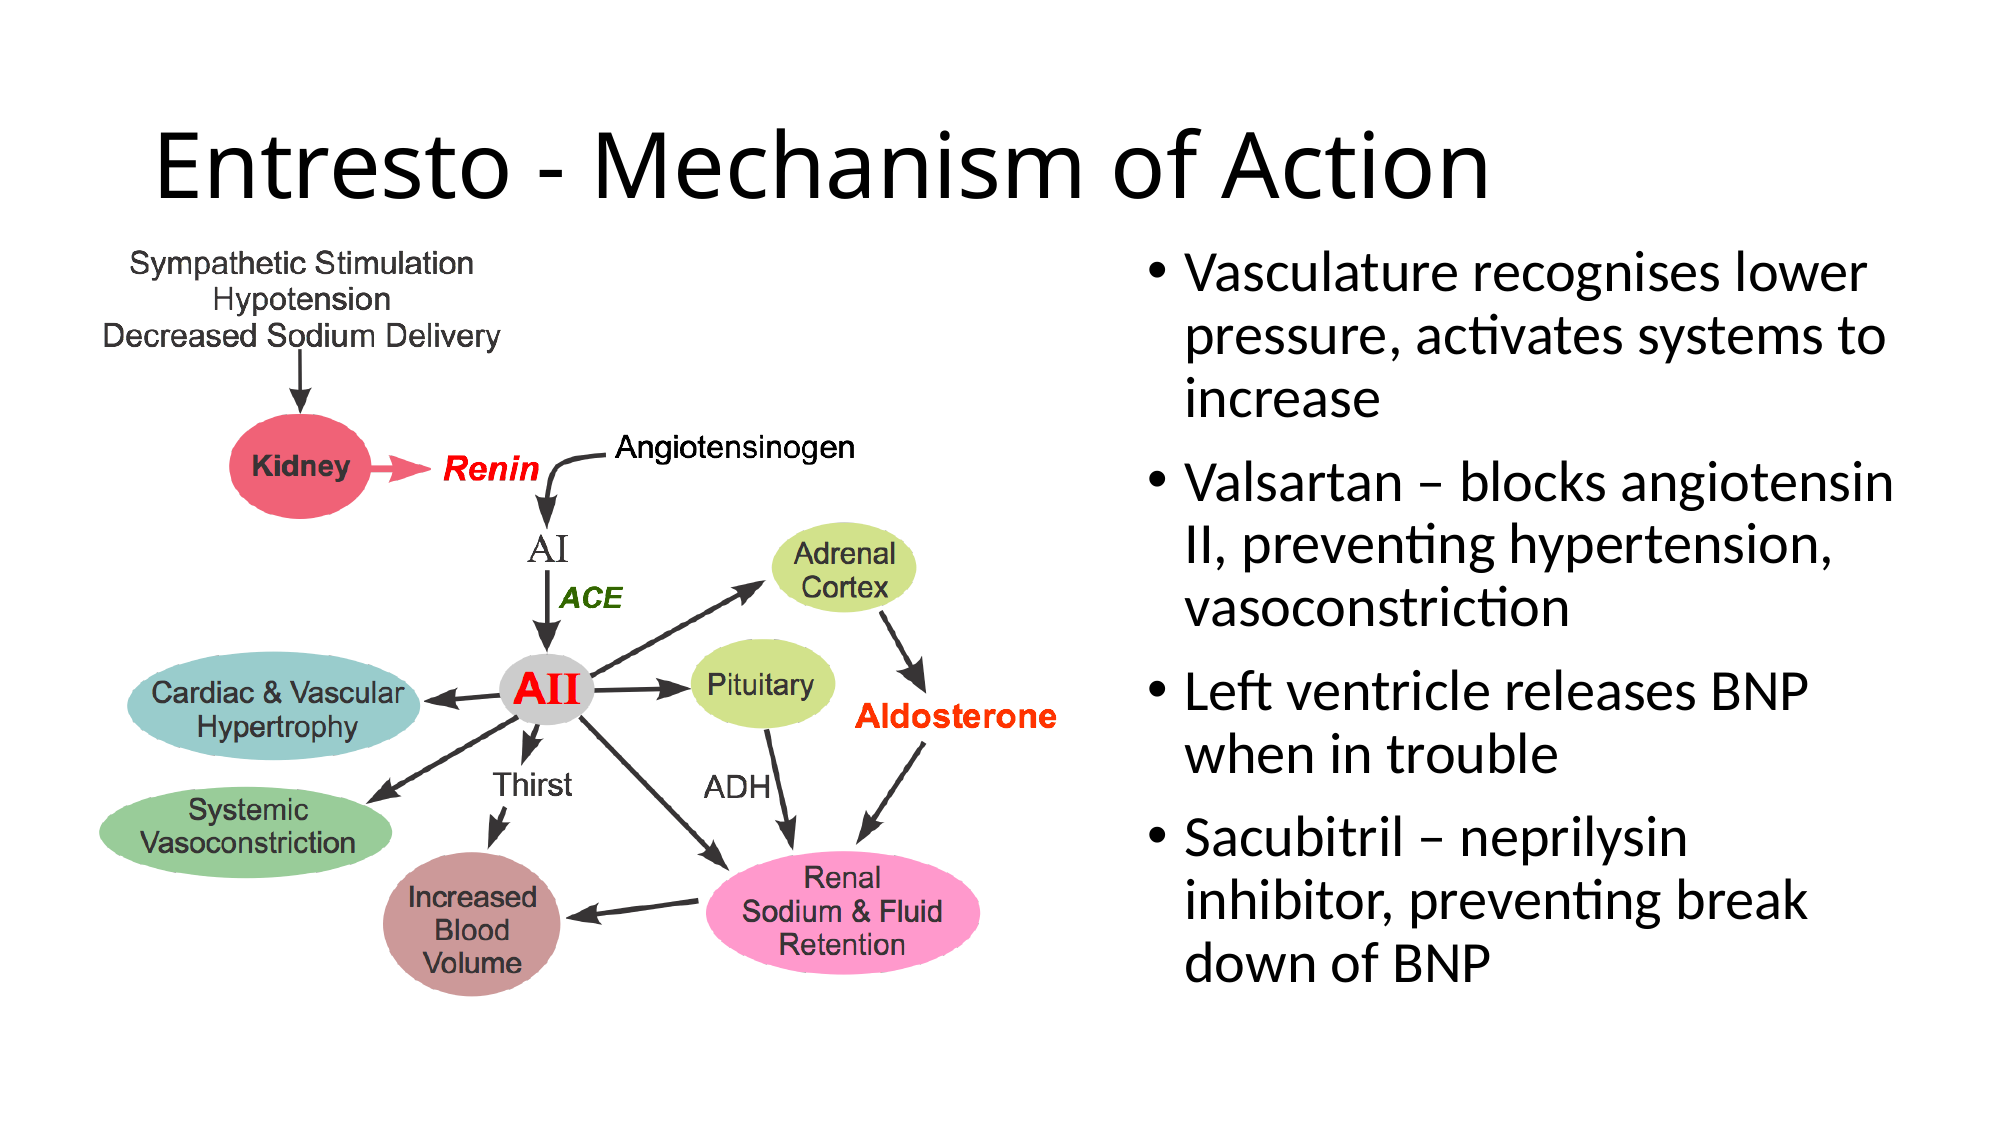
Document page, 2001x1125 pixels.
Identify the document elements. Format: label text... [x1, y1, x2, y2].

title Entresto - Mechanism of Action [137, 59, 1863, 278]
list Vasculature recognises lower pressure, activates systems to increase Valsartan – blocks angiotensin II, preventing hypertension, vasoconstriction Left ventricle releases BNP when in trouble Sacubitril – neprilysin inhibitor, preventing break down of BNP [1132, 233, 1926, 1014]
picture [74, 231, 1070, 1014]
